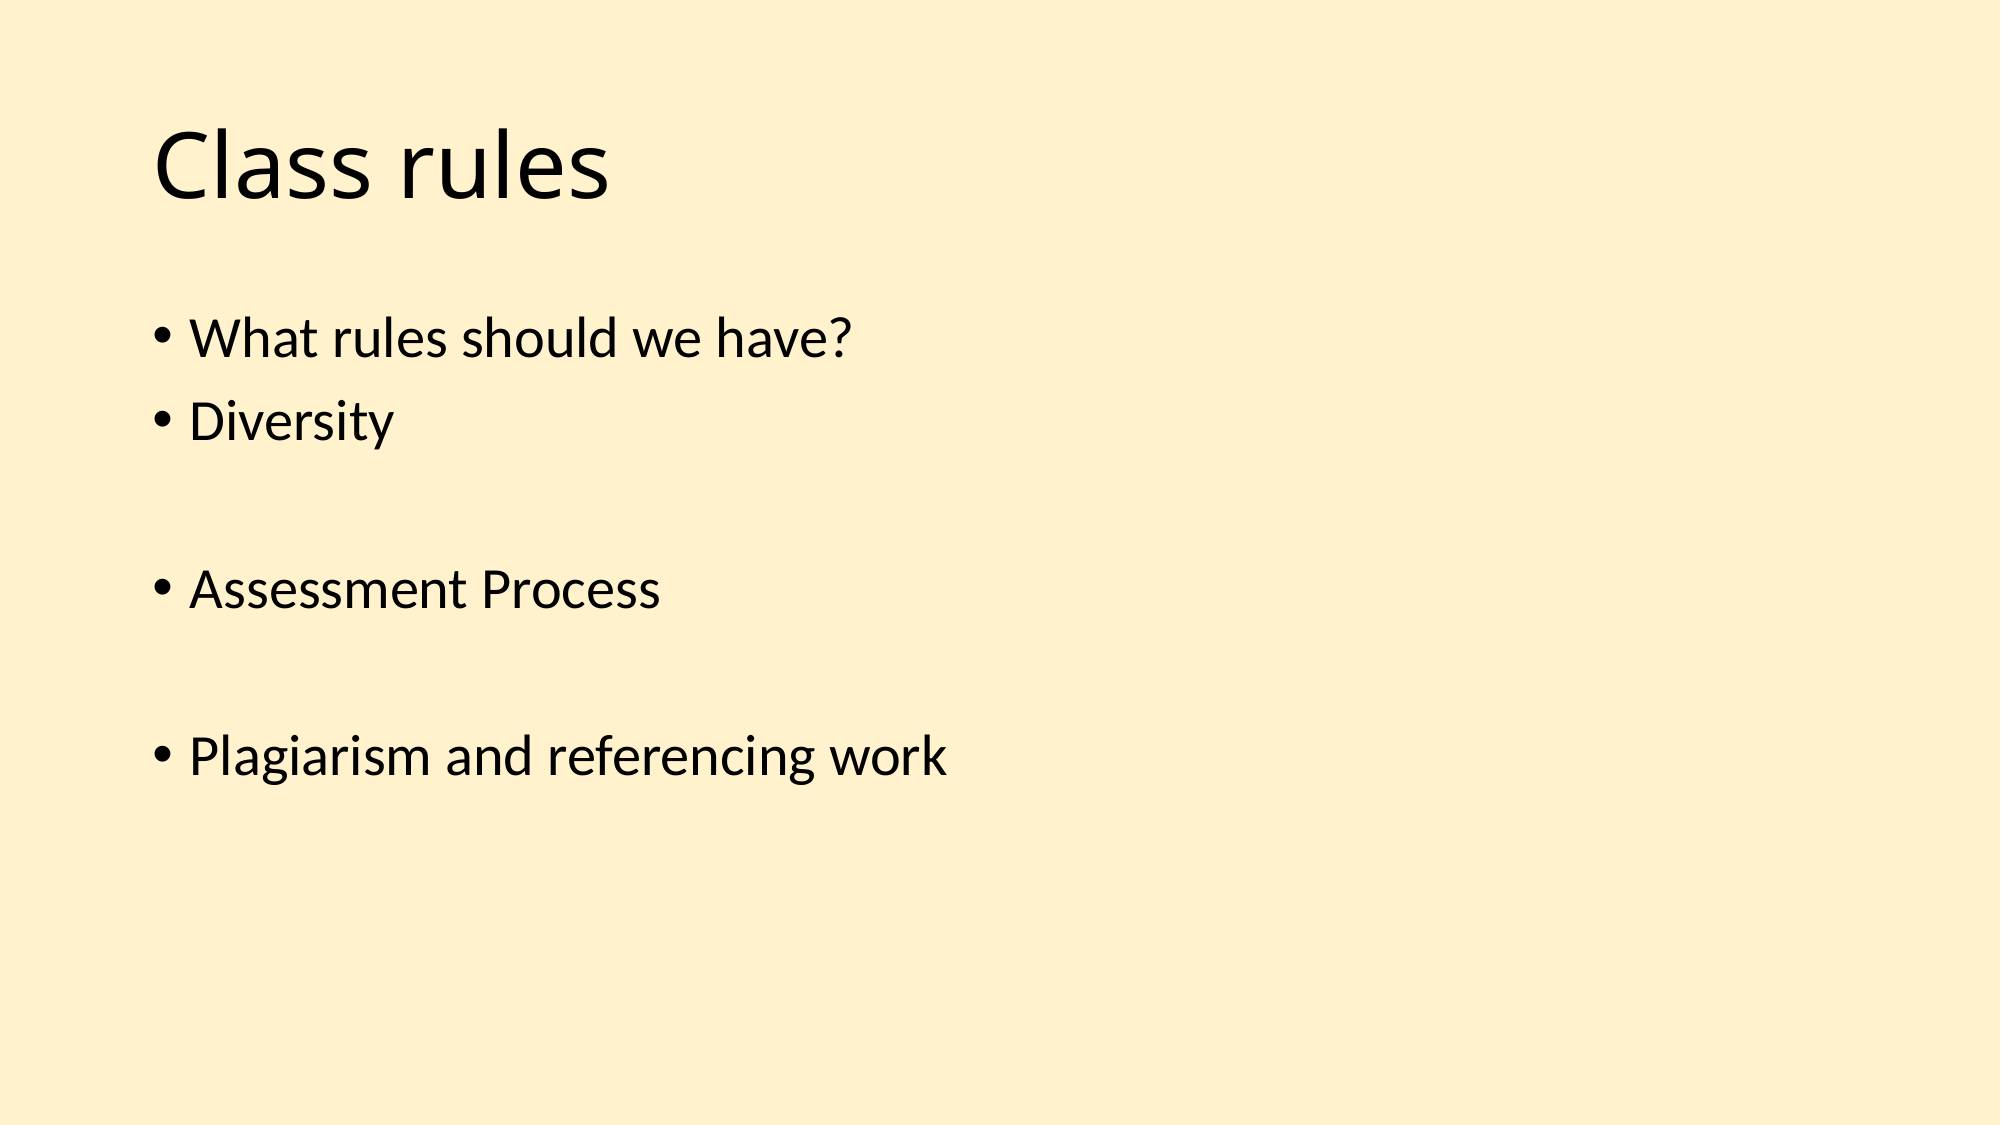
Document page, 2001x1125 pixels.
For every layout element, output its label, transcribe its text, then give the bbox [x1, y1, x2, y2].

title Class rules [137, 59, 1863, 278]
list What rules should we have? Diversity Assessment Process Plagiarism and referencing work [137, 299, 1863, 1014]
